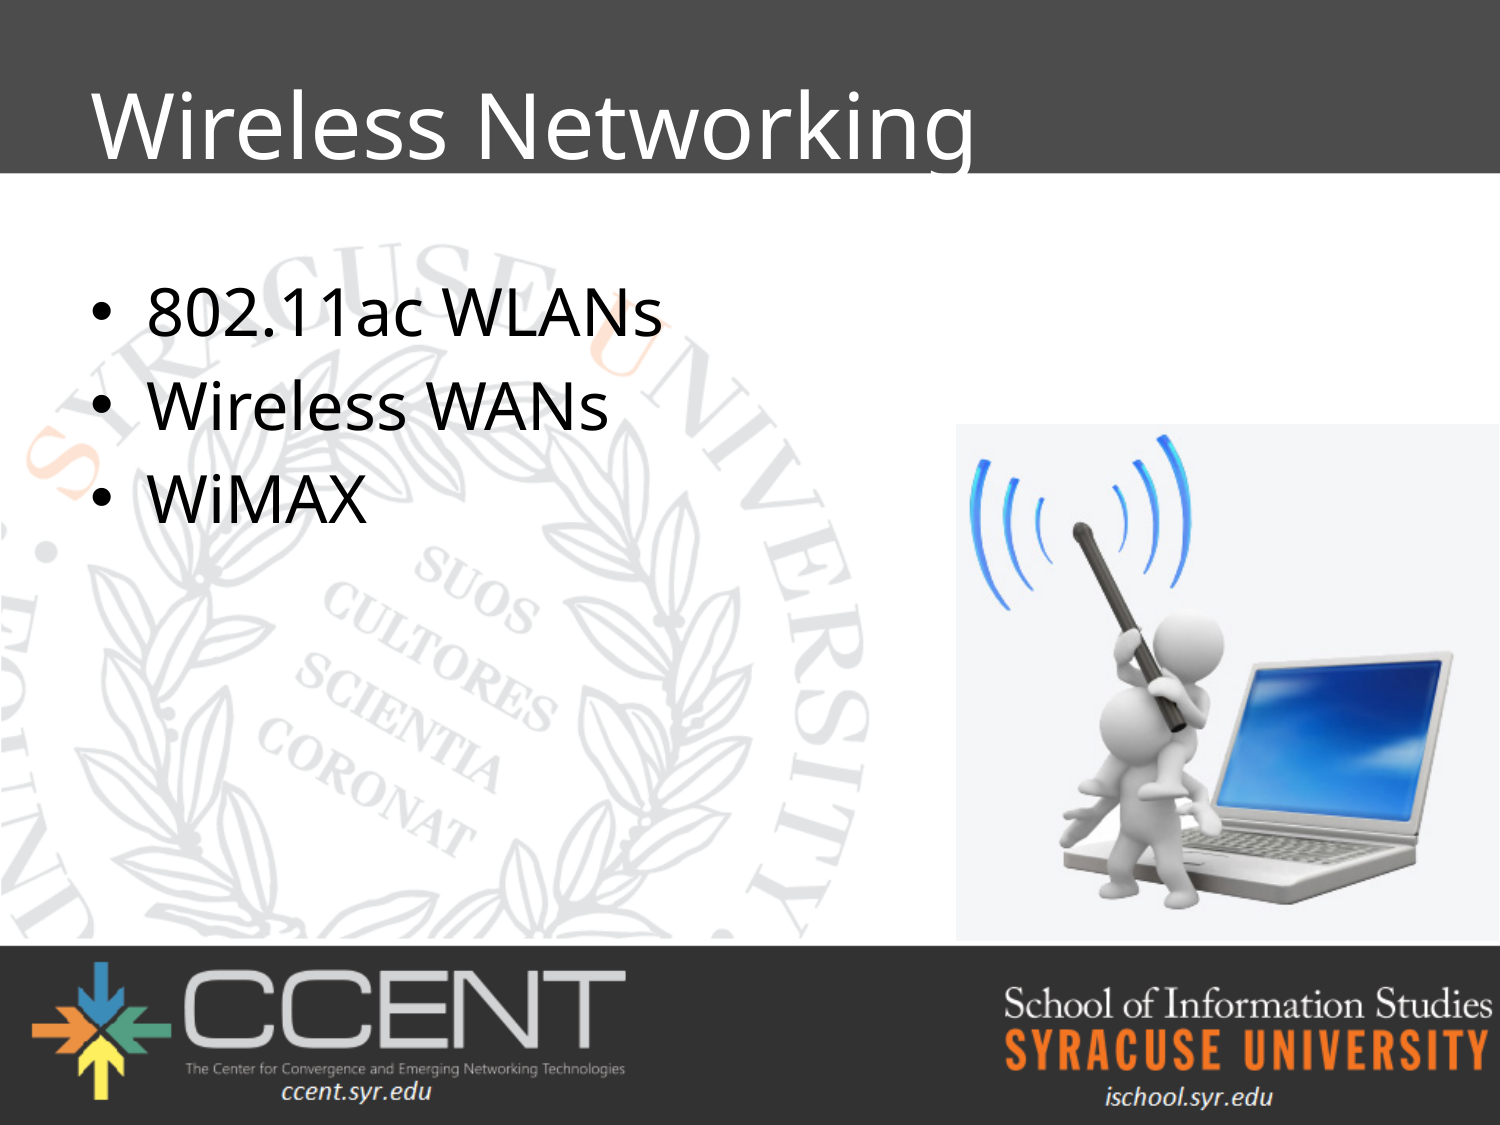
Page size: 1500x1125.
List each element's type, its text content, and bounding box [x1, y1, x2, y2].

list 802.11ac WLANs Wireless WANs WiMAX [75, 262, 1425, 1005]
picture [0, 0, 1500, 1125]
title Wireless Networking [75, 45, 1425, 200]
